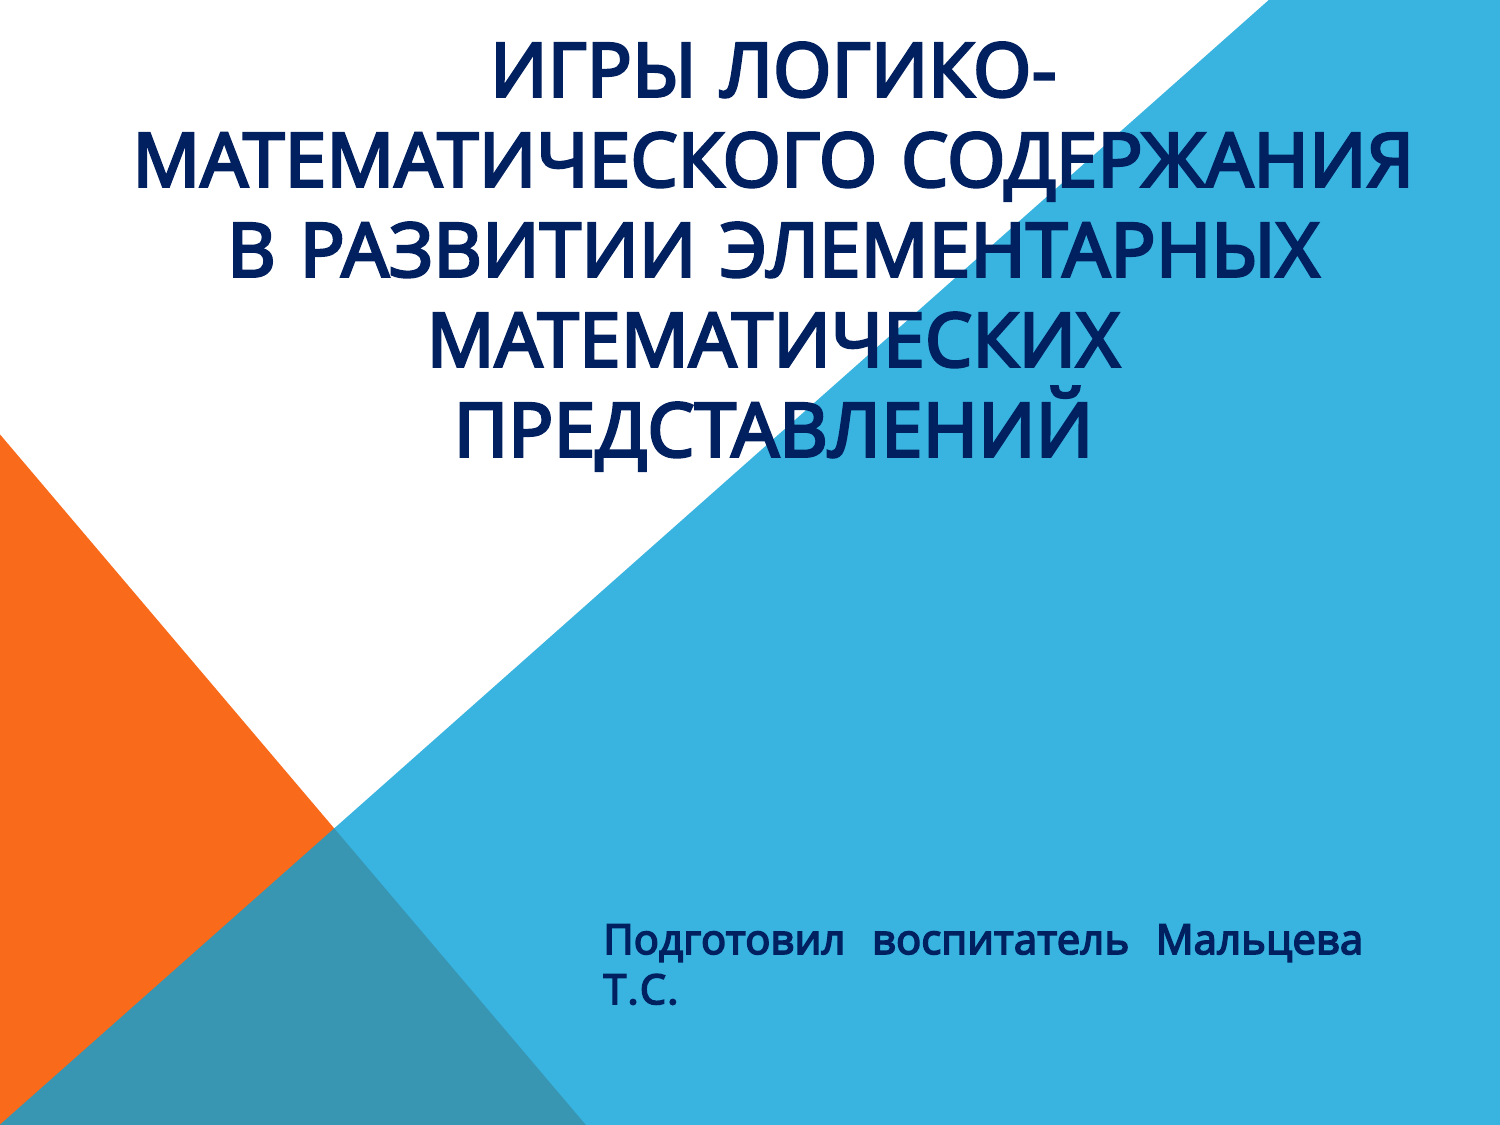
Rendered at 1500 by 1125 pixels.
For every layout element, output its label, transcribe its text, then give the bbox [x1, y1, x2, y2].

text_box Подготовил воспитатель Мальцева Т.С. [588, 905, 1398, 1020]
title Игры логико-математического содержания в развитии элементарных математических представлений [112, 125, 1435, 474]
